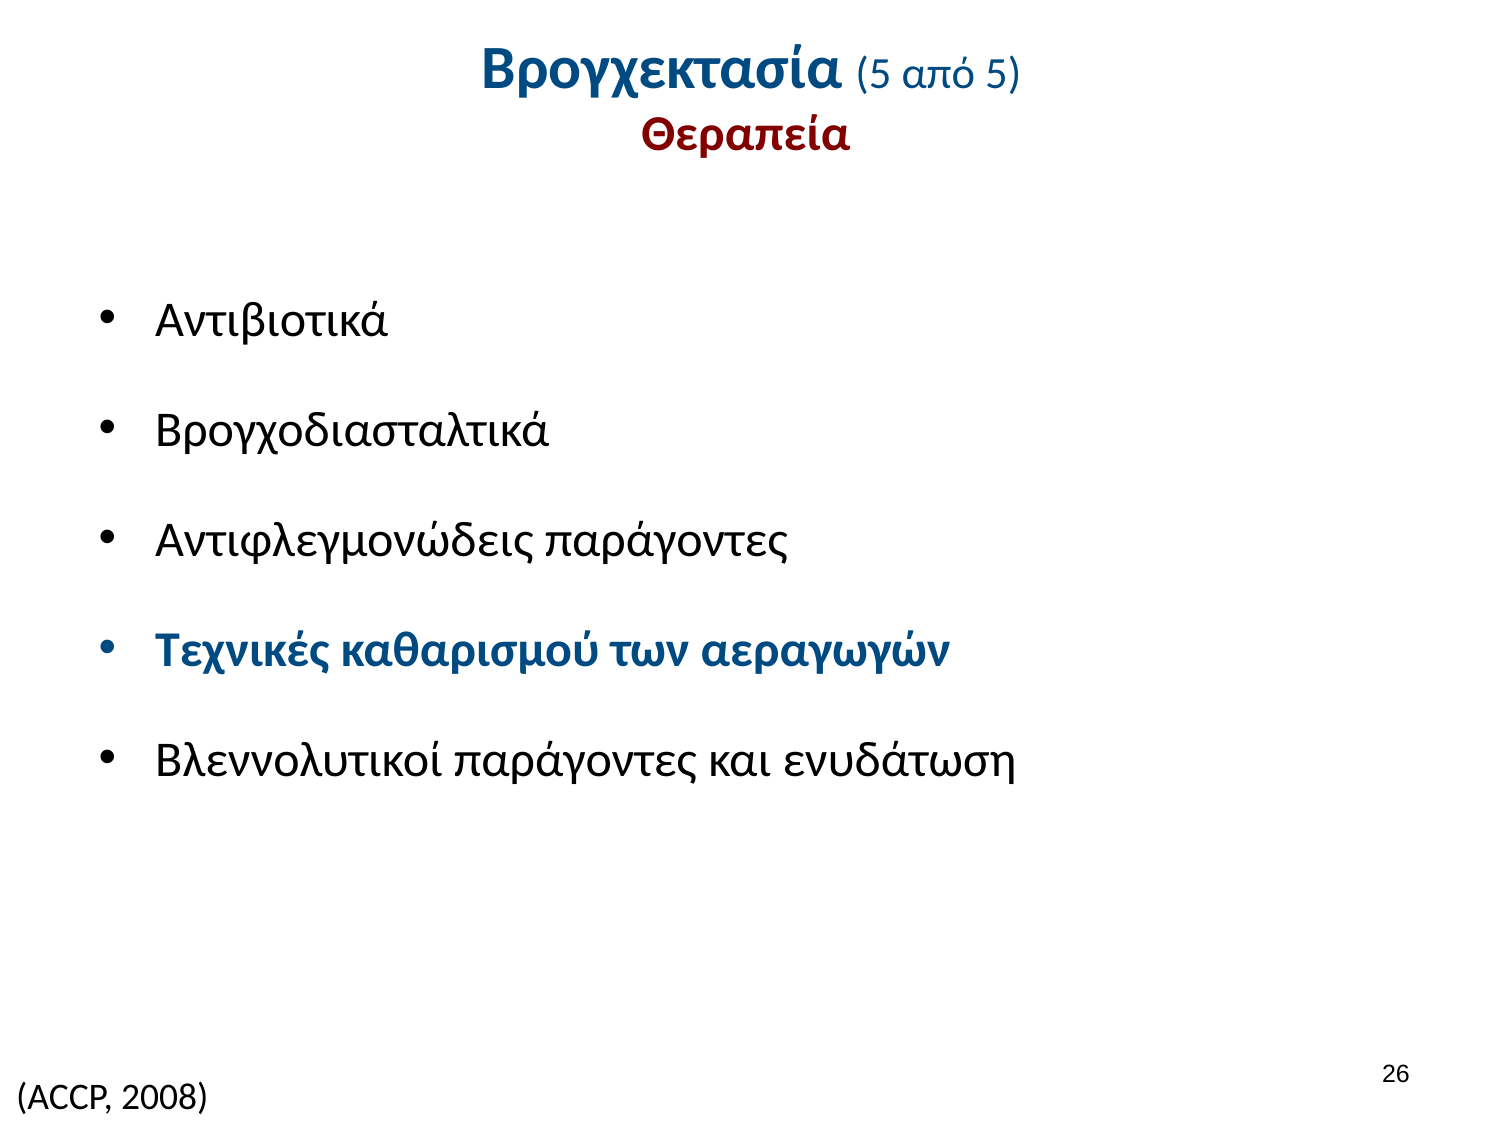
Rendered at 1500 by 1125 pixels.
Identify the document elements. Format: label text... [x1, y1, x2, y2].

slide_number 25 [1074, 1042, 1425, 1103]
list Αντιβιοτικά Βρογχοδιασταλτικά Αντιφλεγμονώδεις παράγοντες Τεχνικές καθαρισμού των αεραγωγών Βλεννολυτικοί παράγοντες και ενυδάτωση [83, 278, 1434, 905]
text_box (ACCP, 2008) [1, 1064, 224, 1125]
title Βρογχεκτασία (5 από 5) Θεραπεία [76, 19, 1427, 169]
